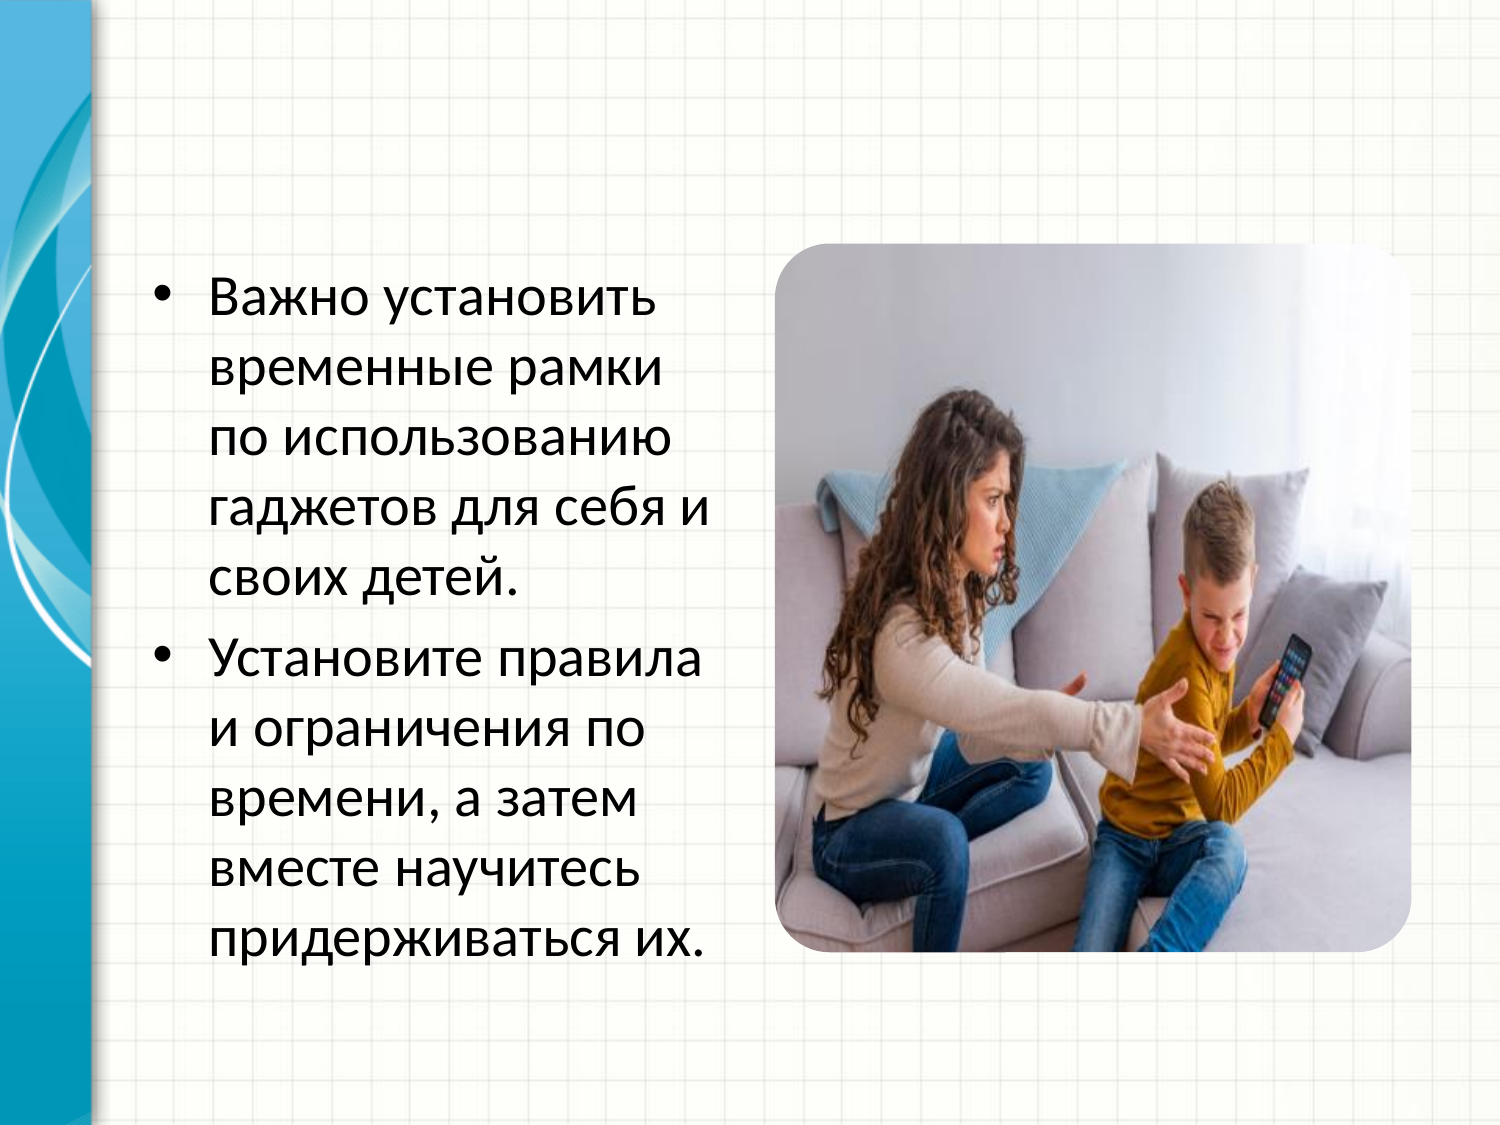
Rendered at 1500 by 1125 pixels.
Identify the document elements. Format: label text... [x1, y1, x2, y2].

list Важно установить временные рамки по использованию гаджетов для себя и своих детей. Установите правила и ограничения по времени, а затем вместе научитесь придерживаться их. [137, 249, 750, 993]
picture [0, 0, 1500, 1125]
